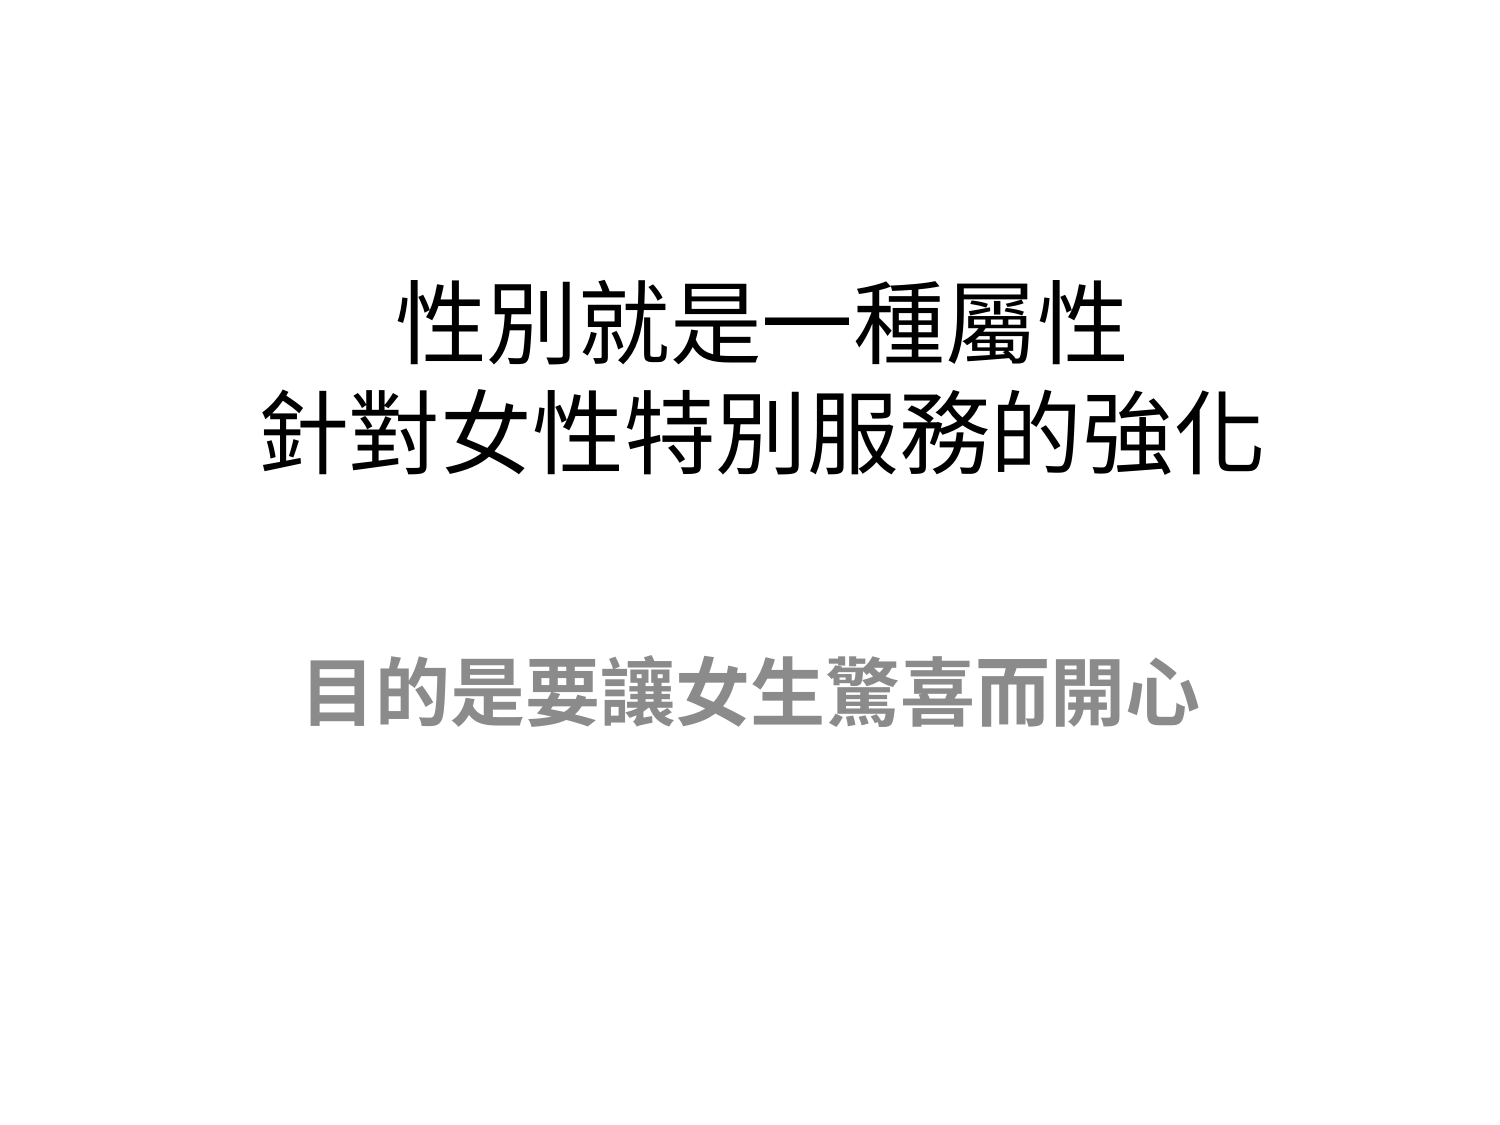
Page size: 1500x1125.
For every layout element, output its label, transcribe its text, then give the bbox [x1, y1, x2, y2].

subtitle 目的是要讓女生驚喜而開心 [225, 637, 1275, 925]
title 性別就是一種屬性 針對女性特別服務的強化 [112, 160, 1412, 591]
